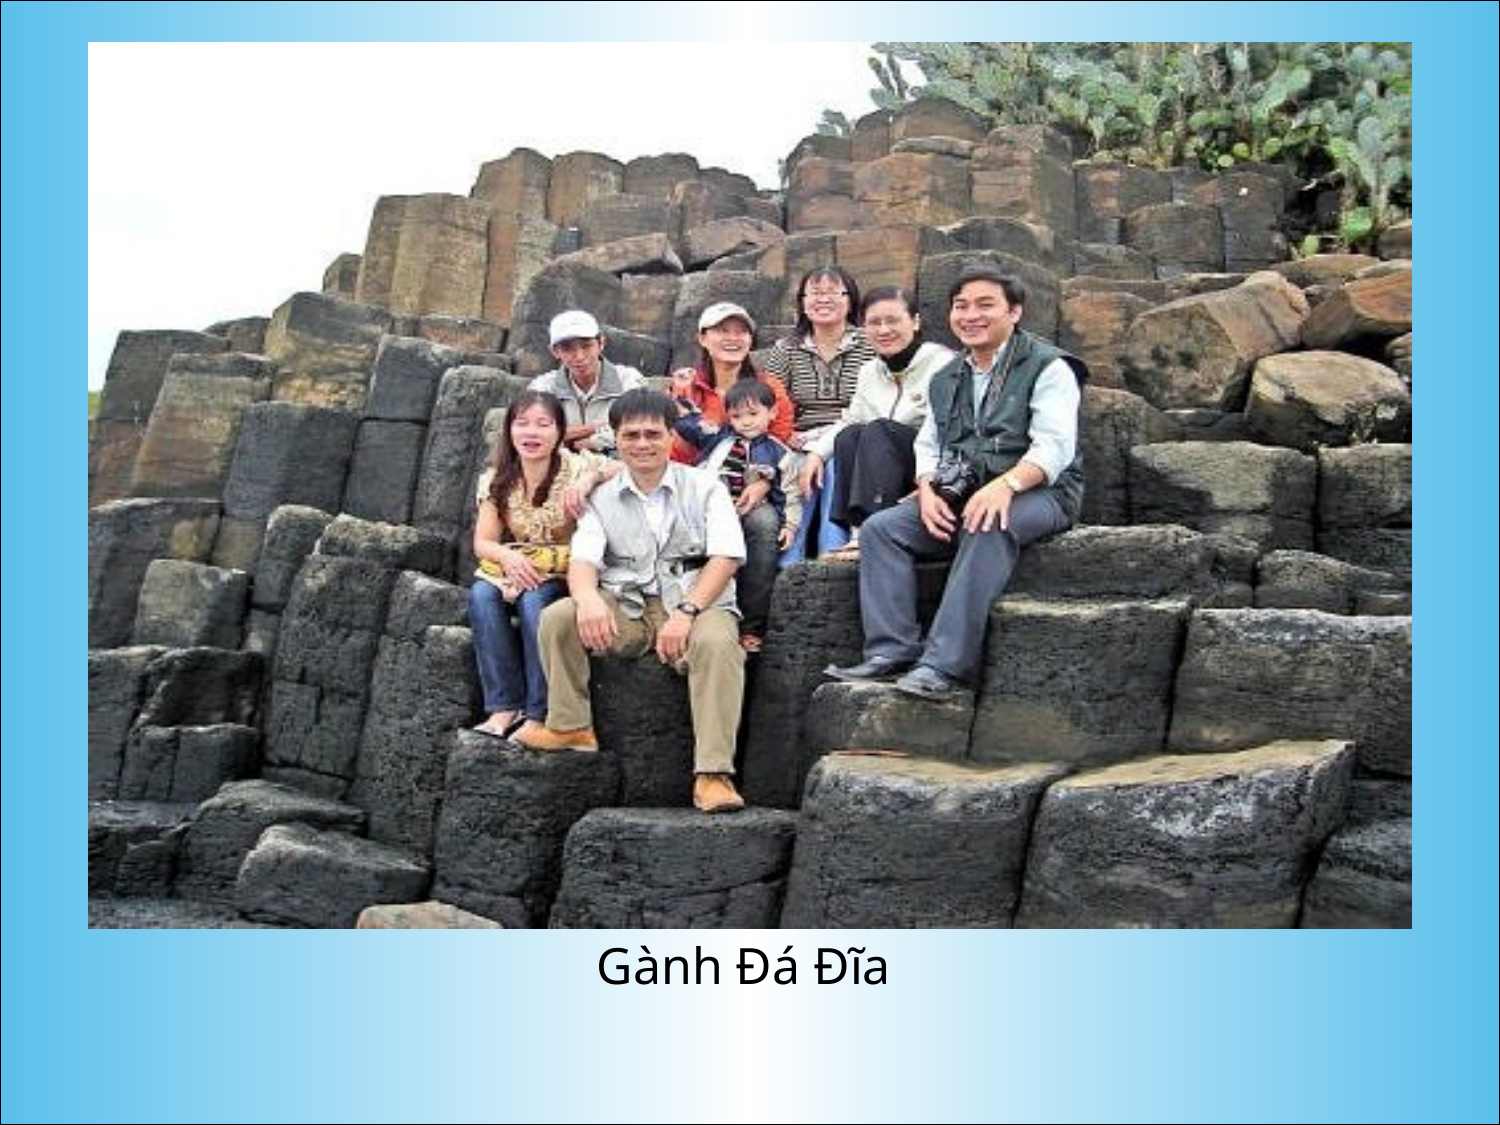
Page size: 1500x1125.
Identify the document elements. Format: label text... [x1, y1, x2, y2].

text_box Gành Đá Đĩa [466, 938, 1022, 1012]
picture [88, 42, 1412, 929]
text_box [0, 0, 1500, 1125]
